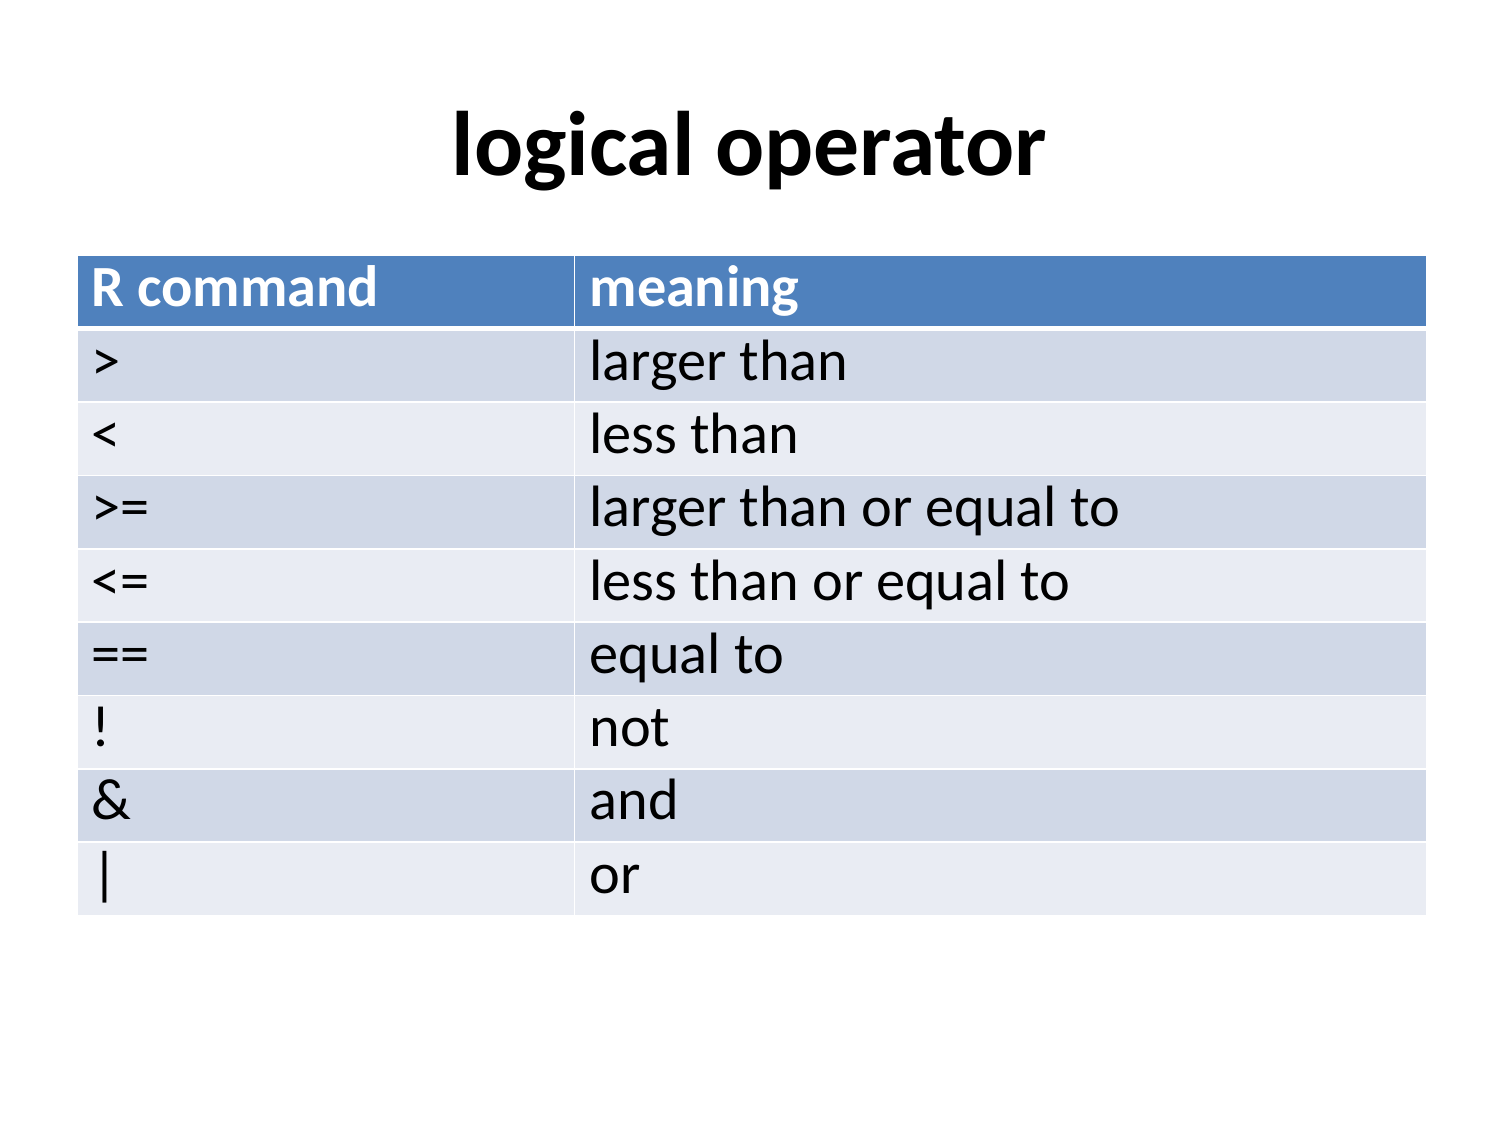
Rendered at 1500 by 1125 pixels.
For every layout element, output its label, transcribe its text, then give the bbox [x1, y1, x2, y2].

table_cell larger than or equal to [575, 476, 1426, 548]
table_cell or [575, 843, 1426, 915]
table_cell <= [78, 550, 574, 621]
table_cell and [575, 770, 1426, 841]
table_header R command [78, 256, 574, 326]
table_cell > [78, 331, 574, 401]
table_cell & [78, 770, 574, 841]
table_cell == [78, 623, 574, 695]
table_header meaning [575, 256, 1426, 326]
title logical operator [75, 45, 1425, 233]
table_cell not [575, 696, 1426, 768]
table_cell equal to [575, 623, 1426, 695]
table_cell < [78, 403, 574, 475]
table_cell larger than [575, 331, 1426, 401]
table_cell | [78, 843, 574, 915]
table_cell less than or equal to [575, 550, 1426, 621]
table_cell ! [78, 696, 574, 768]
table_cell >= [78, 476, 574, 548]
table_cell less than [575, 403, 1426, 475]
